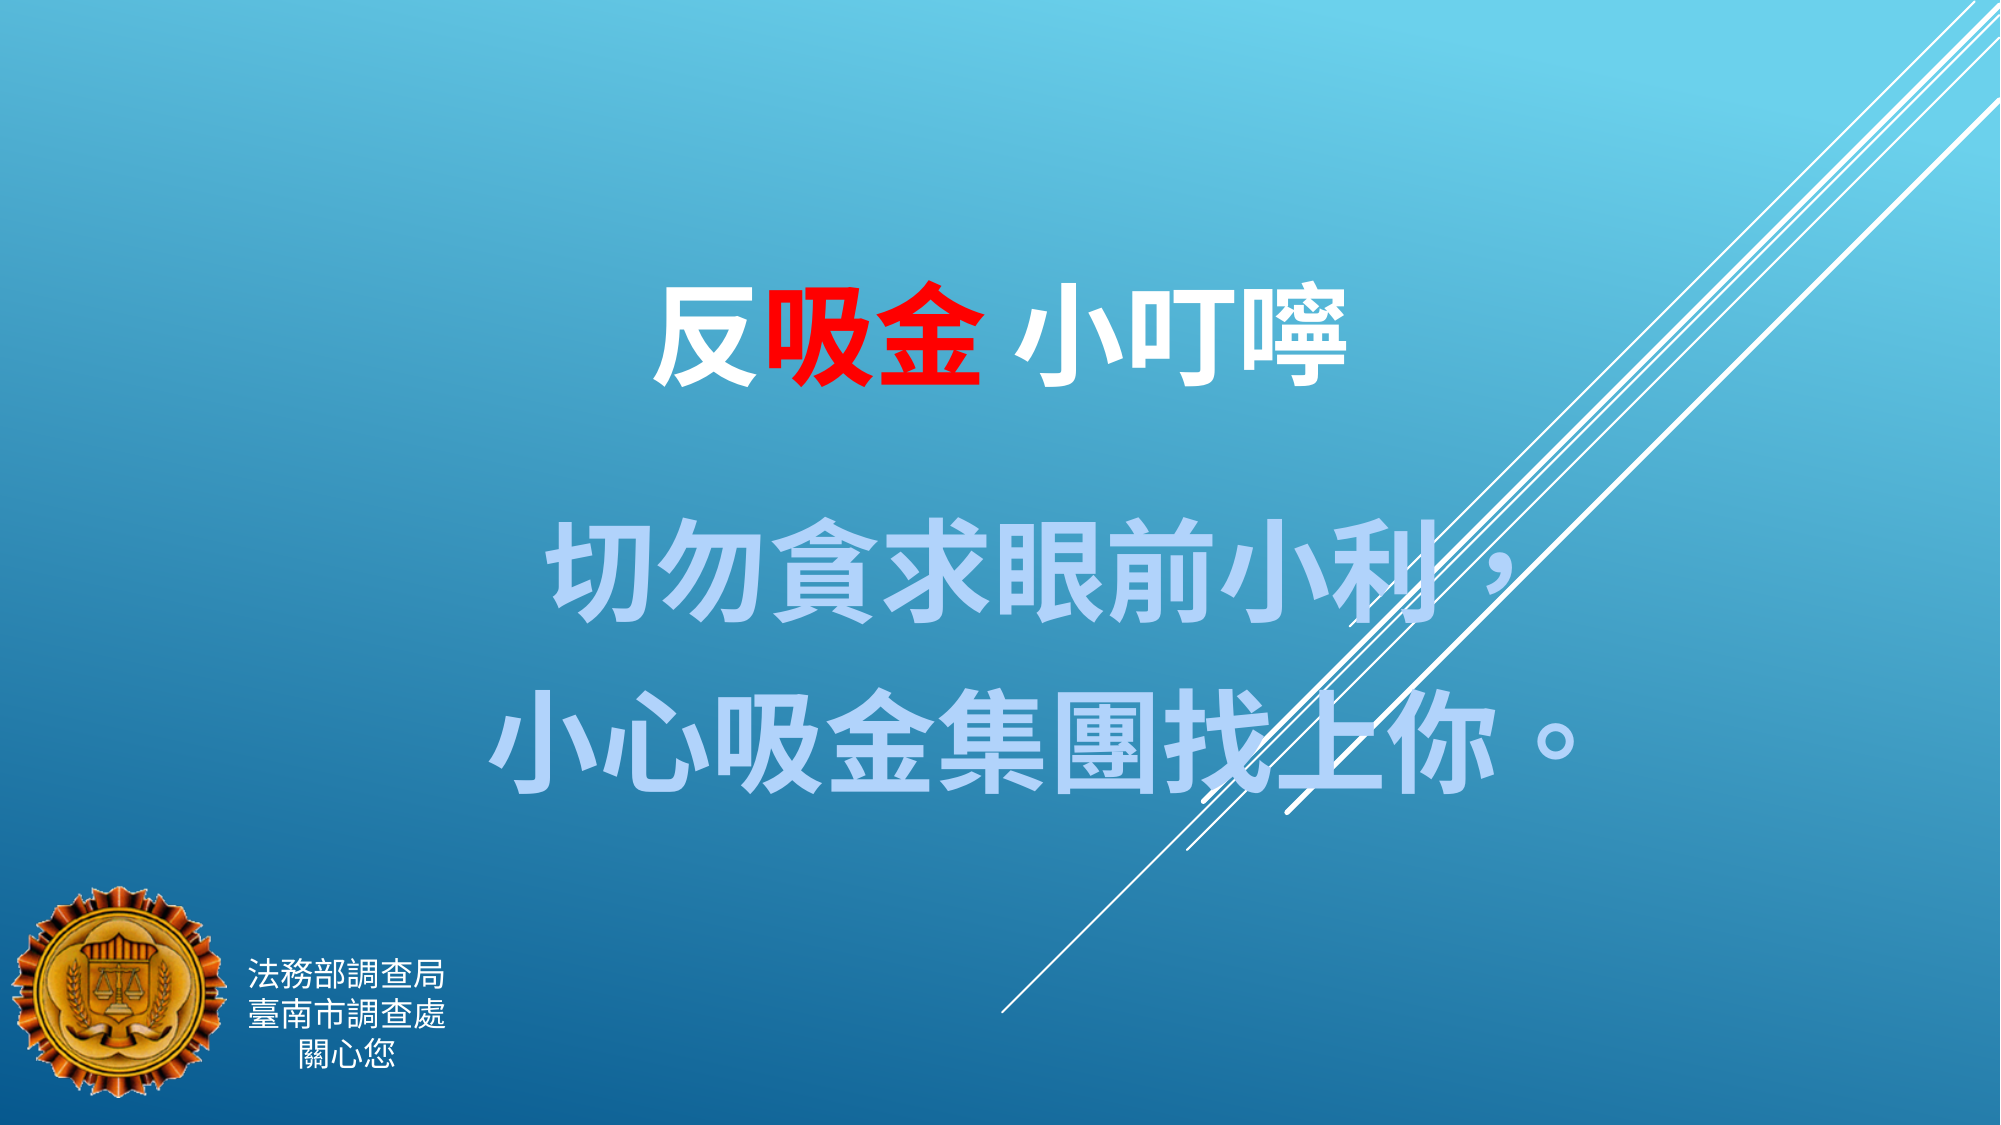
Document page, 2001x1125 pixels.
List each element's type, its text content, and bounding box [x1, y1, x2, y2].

picture [9, 883, 227, 1098]
text_box 法務部調查局臺南市調查處關心您 [227, 945, 468, 1081]
title 反吸金 小叮嚀 [249, 147, 1750, 408]
subtitle 切勿貪求眼前小利， 小心吸金集團找上你。 [132, 494, 1967, 668]
